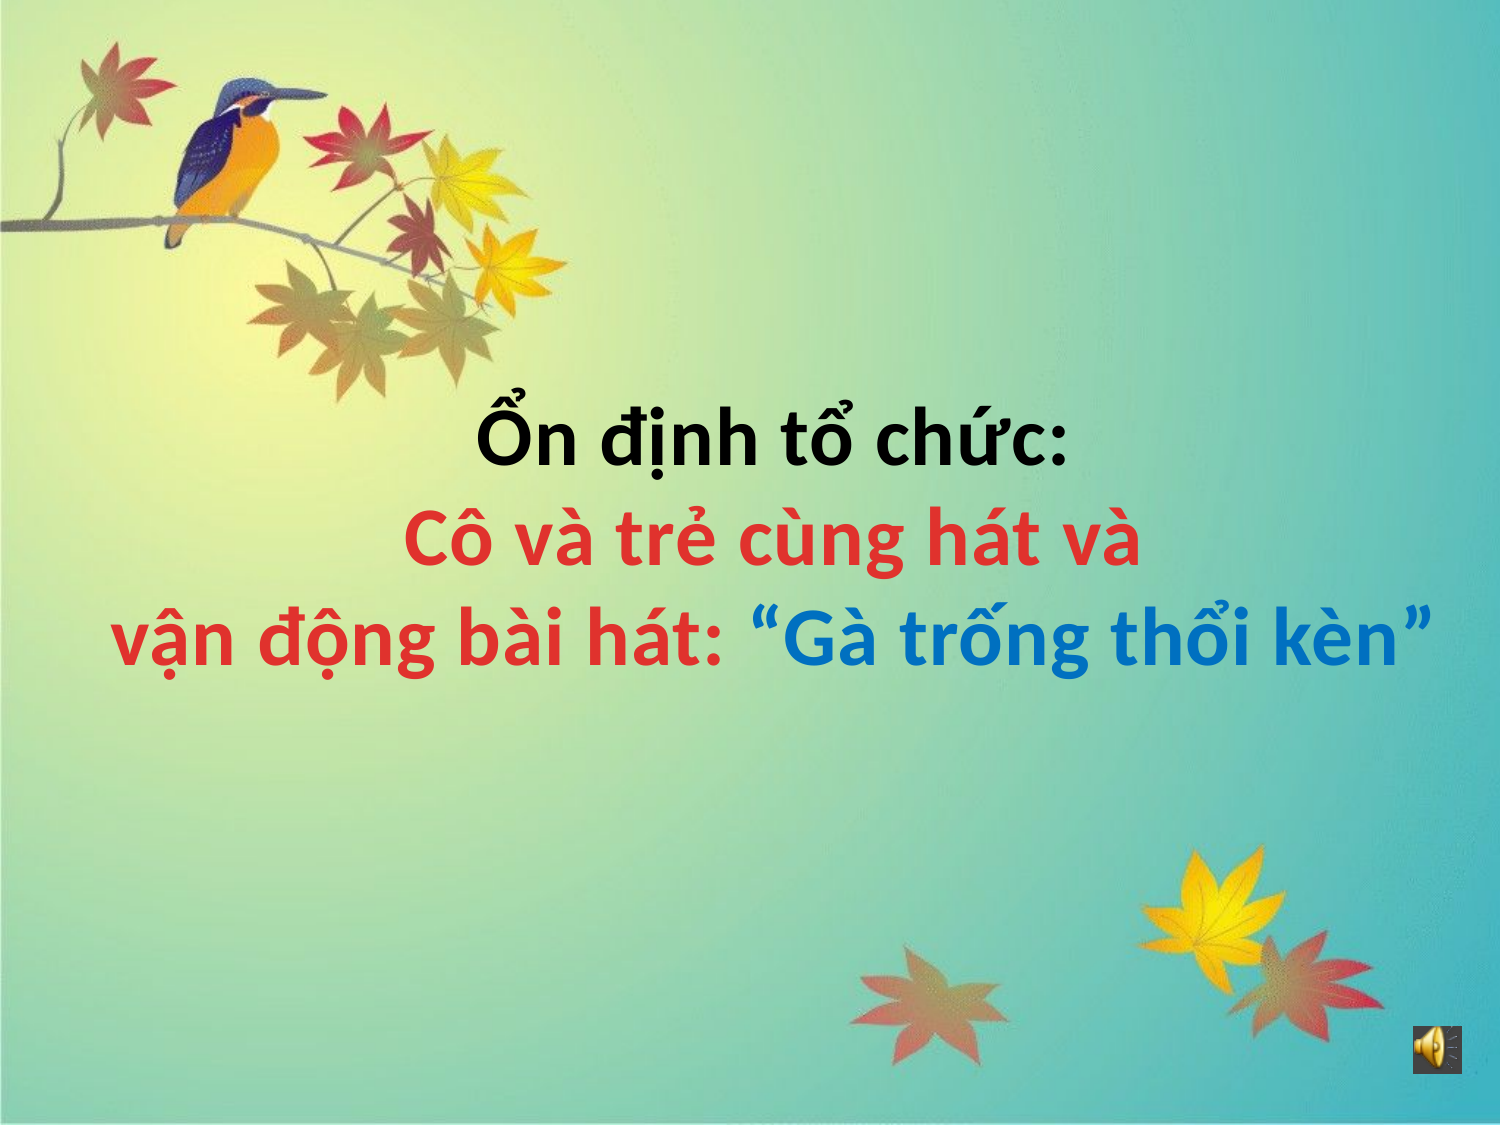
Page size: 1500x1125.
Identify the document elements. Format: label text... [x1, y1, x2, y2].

text_box Ổn định tổ chức: Cô và trẻ cùng hát và vận động bài hát: “Gà trống thổi kèn” [95, 375, 1453, 690]
picture [0, 0, 1500, 1125]
